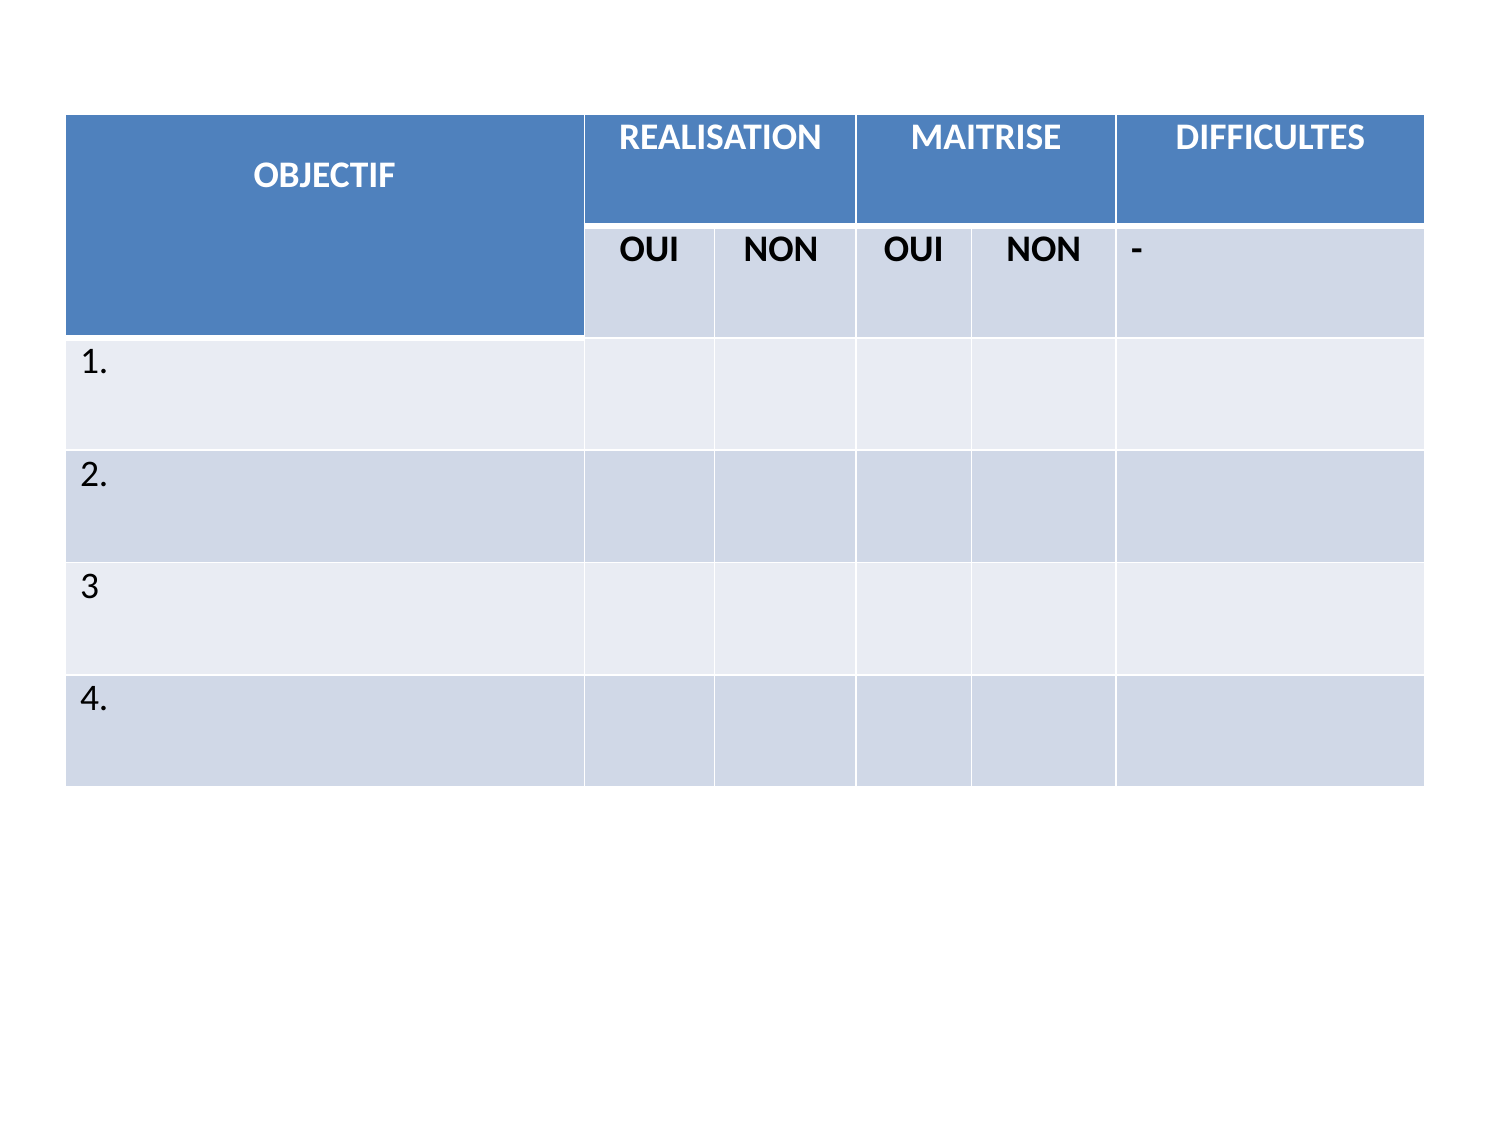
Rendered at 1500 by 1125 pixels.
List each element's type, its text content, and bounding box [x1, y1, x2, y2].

table_cell OUI [585, 229, 714, 337]
table_cell [585, 339, 714, 449]
table_cell [585, 676, 714, 786]
table_cell [1117, 339, 1424, 449]
table_header DIFFICULTES [1117, 115, 1424, 223]
table_header REALISATION [585, 115, 855, 223]
table_cell [1117, 563, 1424, 674]
table_cell [972, 339, 1115, 449]
table_cell [857, 451, 971, 562]
table_cell [972, 676, 1115, 786]
table_cell 2. [66, 451, 584, 562]
table_cell 3 [66, 563, 584, 674]
table_header OBJECTIF [66, 115, 584, 335]
table_cell [715, 563, 855, 674]
table_cell NON [715, 229, 855, 337]
table_cell 4. [66, 676, 584, 786]
table_cell [715, 451, 855, 562]
table_cell [857, 676, 971, 786]
table_cell [857, 563, 971, 674]
table_cell OUI [857, 229, 971, 337]
table_cell [857, 339, 971, 449]
table_cell [1117, 451, 1424, 562]
table_cell [715, 339, 855, 449]
table_cell [585, 451, 714, 562]
table_header MAITRISE [857, 115, 1115, 223]
table_cell NON [972, 229, 1115, 337]
table_cell 1. [66, 341, 584, 449]
table_cell [972, 563, 1115, 674]
table_cell [715, 676, 855, 786]
table_cell [585, 563, 714, 674]
table_cell [1117, 676, 1424, 786]
table_cell - [1117, 229, 1424, 337]
table_cell [972, 451, 1115, 562]
